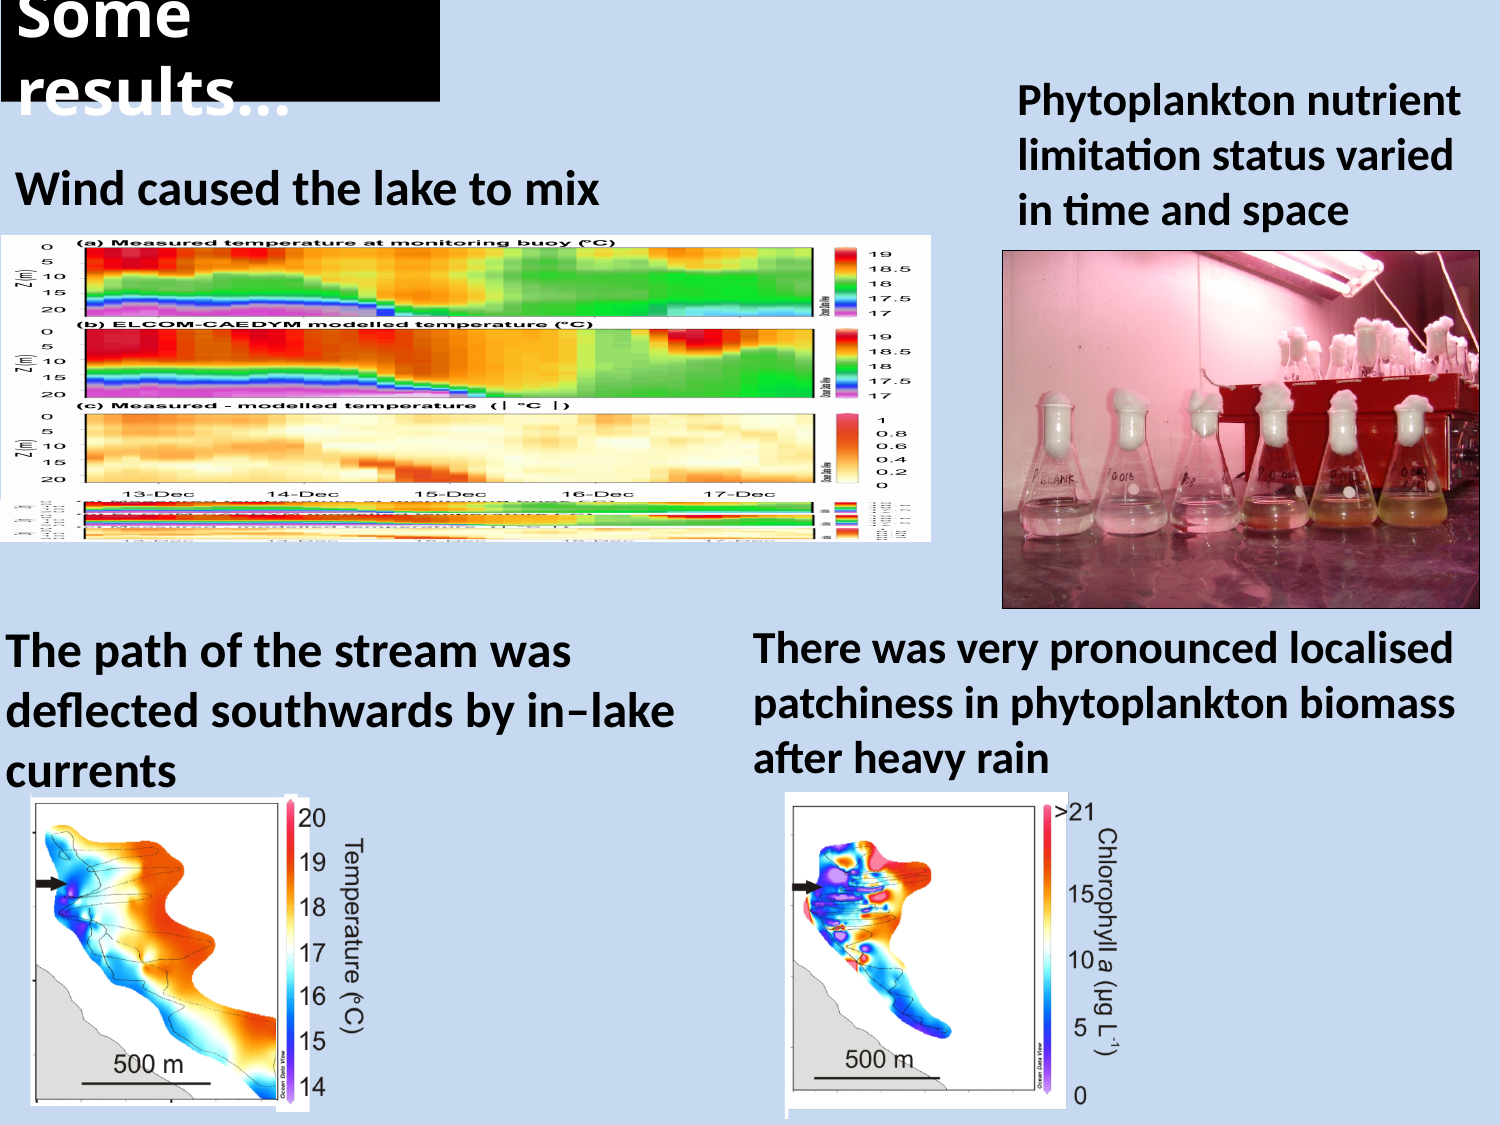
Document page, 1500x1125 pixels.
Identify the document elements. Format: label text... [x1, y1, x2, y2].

text_box Some results... [1, 0, 440, 102]
text_box The path of the stream was deflected southwards by in–lake currents [0, 610, 783, 856]
picture [784, 792, 1120, 1119]
text_box There was very pronounced localised patchiness in phytoplankton biomass after heavy rain [738, 610, 1500, 791]
text_box Phytoplankton nutrient limitation status varied in time and space [1002, 62, 1500, 243]
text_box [0, 235, 932, 542]
picture [1002, 250, 1481, 610]
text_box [30, 791, 365, 1112]
text_box Wind caused the lake to mix [0, 148, 715, 223]
